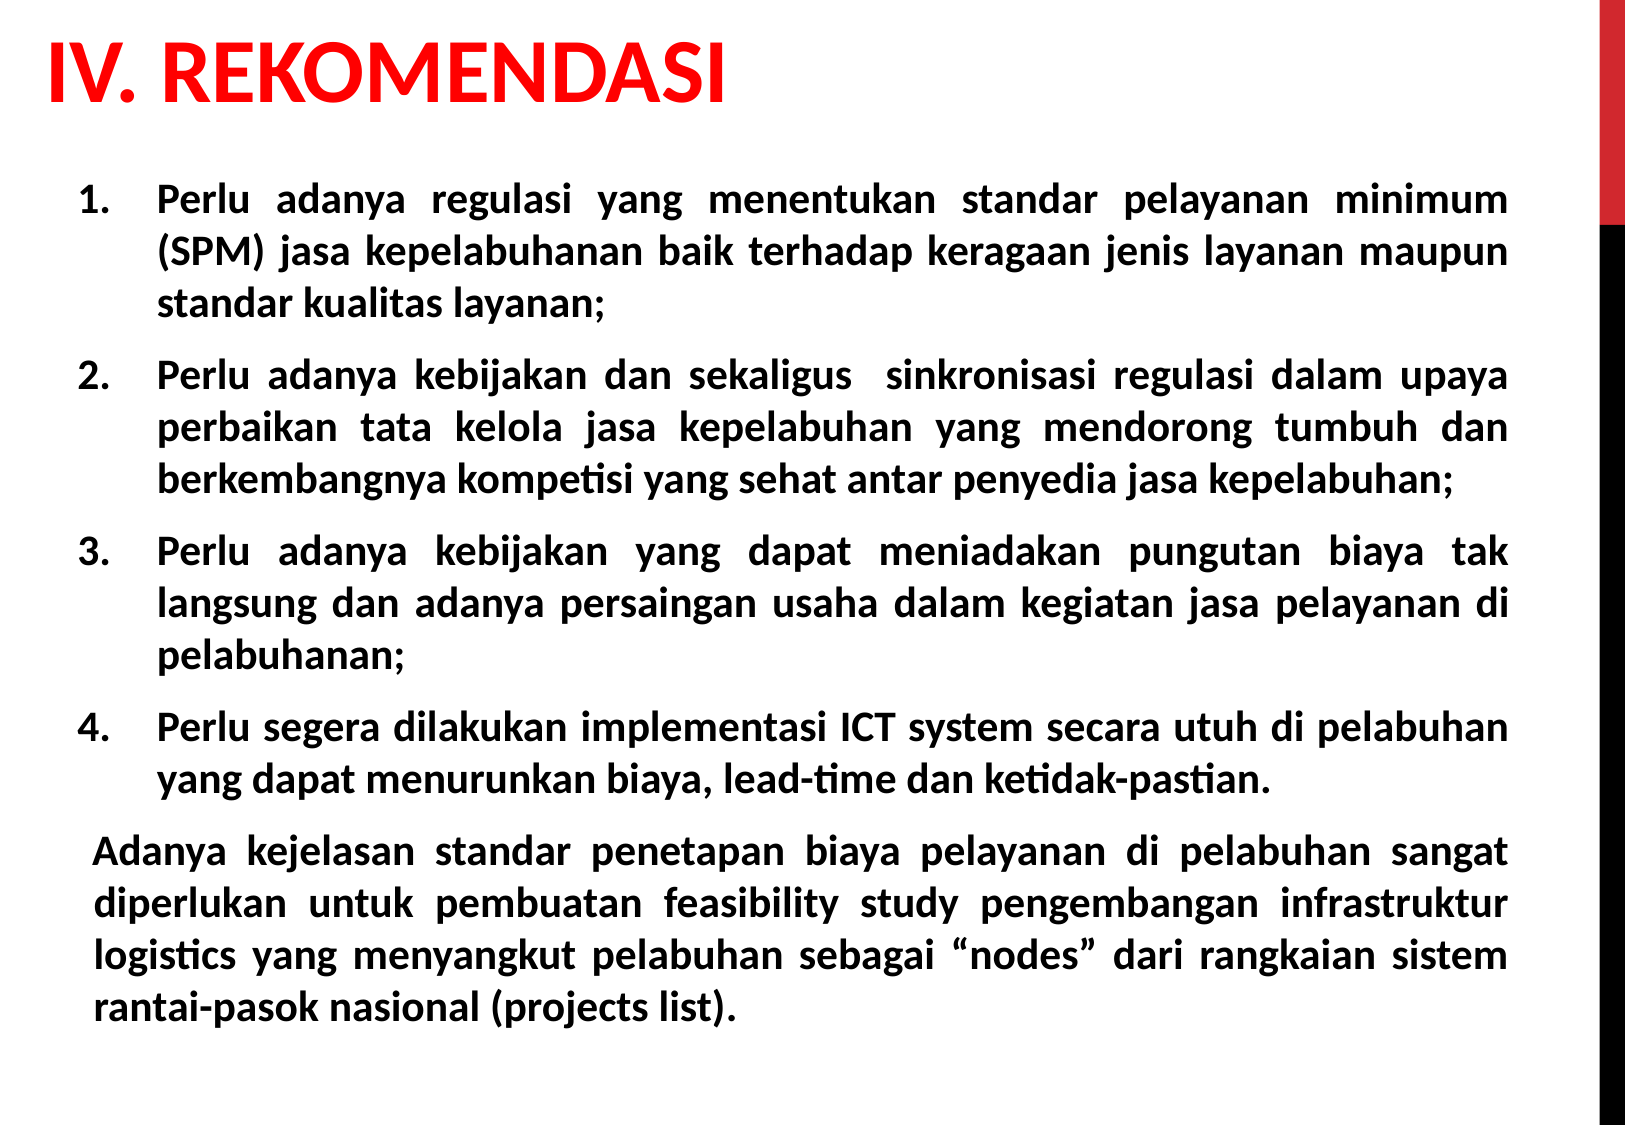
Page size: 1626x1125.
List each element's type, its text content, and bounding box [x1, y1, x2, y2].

title IV. REKOMENDASI [30, 22, 1493, 129]
list Perlu adanya regulasi yang menentukan standar pelayanan minimum (SPM) jasa kepelabuhanan baik terhadap keragaan jenis layanan maupun standar kualitas layanan; Perlu adanya kebijakan dan sekaligus sinkronisasi regulasi dalam upaya perbaikan tata kelola jasa kepelabuhan yang mendorong tumbuh dan berkembangnya kompetisi yang sehat antar penyedia jasa kepelabuhan; Perlu adanya kebijakan yang dapat meniadakan pungutan biaya tak langsung dan adanya persaingan usaha dalam kegiatan jasa pelayanan di pelabuhanan; Perlu segera dilakukan implementasi ICT system secara utuh di pelabuhan yang dapat menurunkan biaya, lead-time dan ketidak-pastian. Adanya kejelasan standar penetapan biaya pelayanan di pelabuhan sangat diperlukan untuk pembuatan feasibility study pengembangan infrastruktur logistics yang menyangkut pelabuhan sebagai “nodes” dari rangkaian sistem rantai-pasok nasional (projects list). [62, 162, 1525, 1049]
